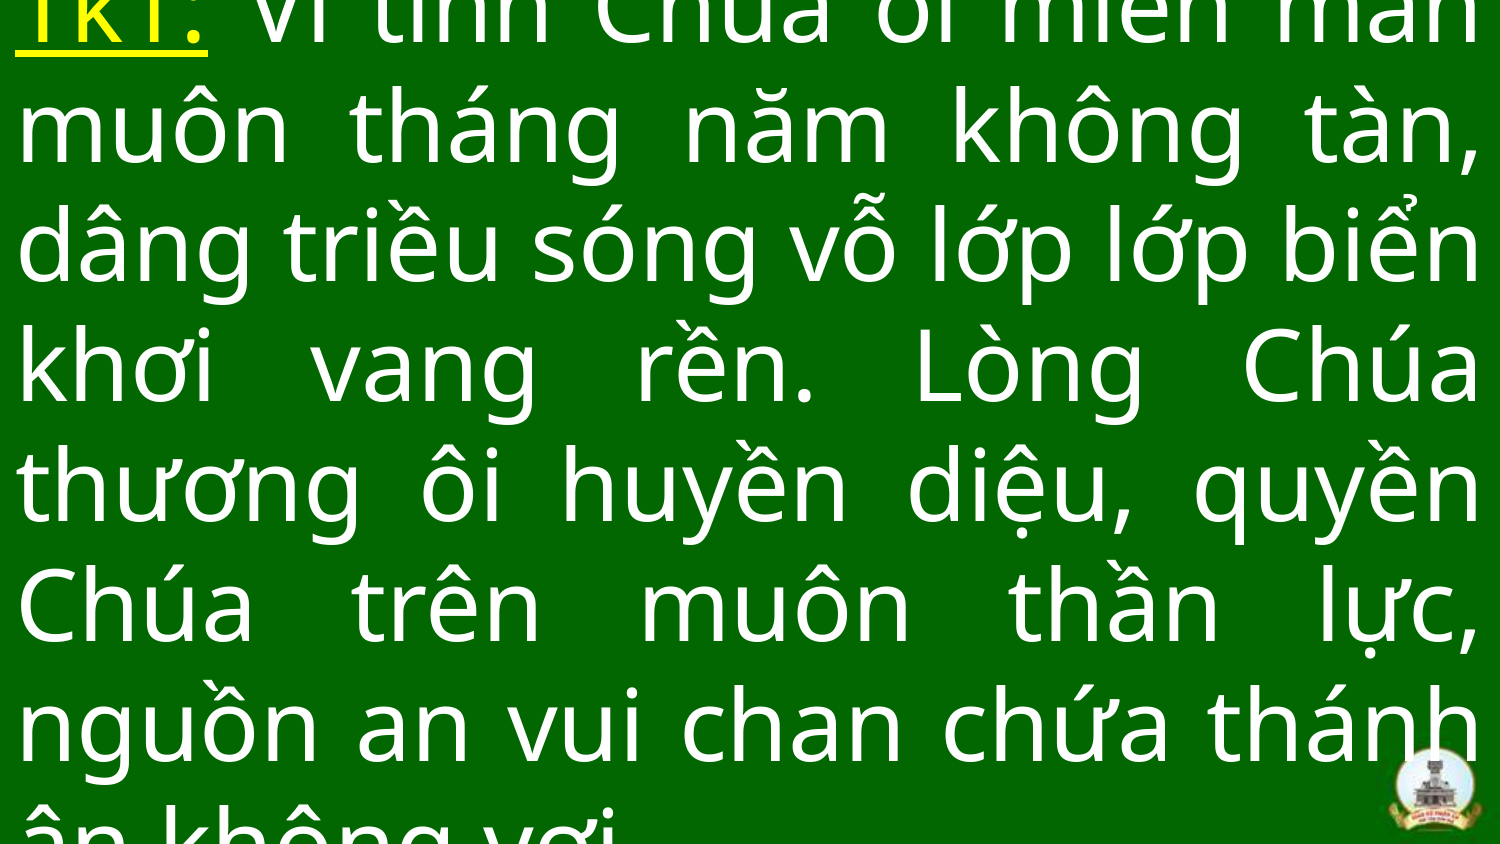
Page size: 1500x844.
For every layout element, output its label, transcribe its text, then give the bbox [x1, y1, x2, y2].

title Tk1: Vì tình Chúa ôi miên man muôn tháng năm không tàn, dâng triều sóng vỗ lớp lớp biển khơi vang rền. Lòng Chúa thương ôi huyền diệu, quyền Chúa trên muôn thần lực, nguồn an vui chan chứa thánh ân không vơi. [0, 0, 1500, 844]
